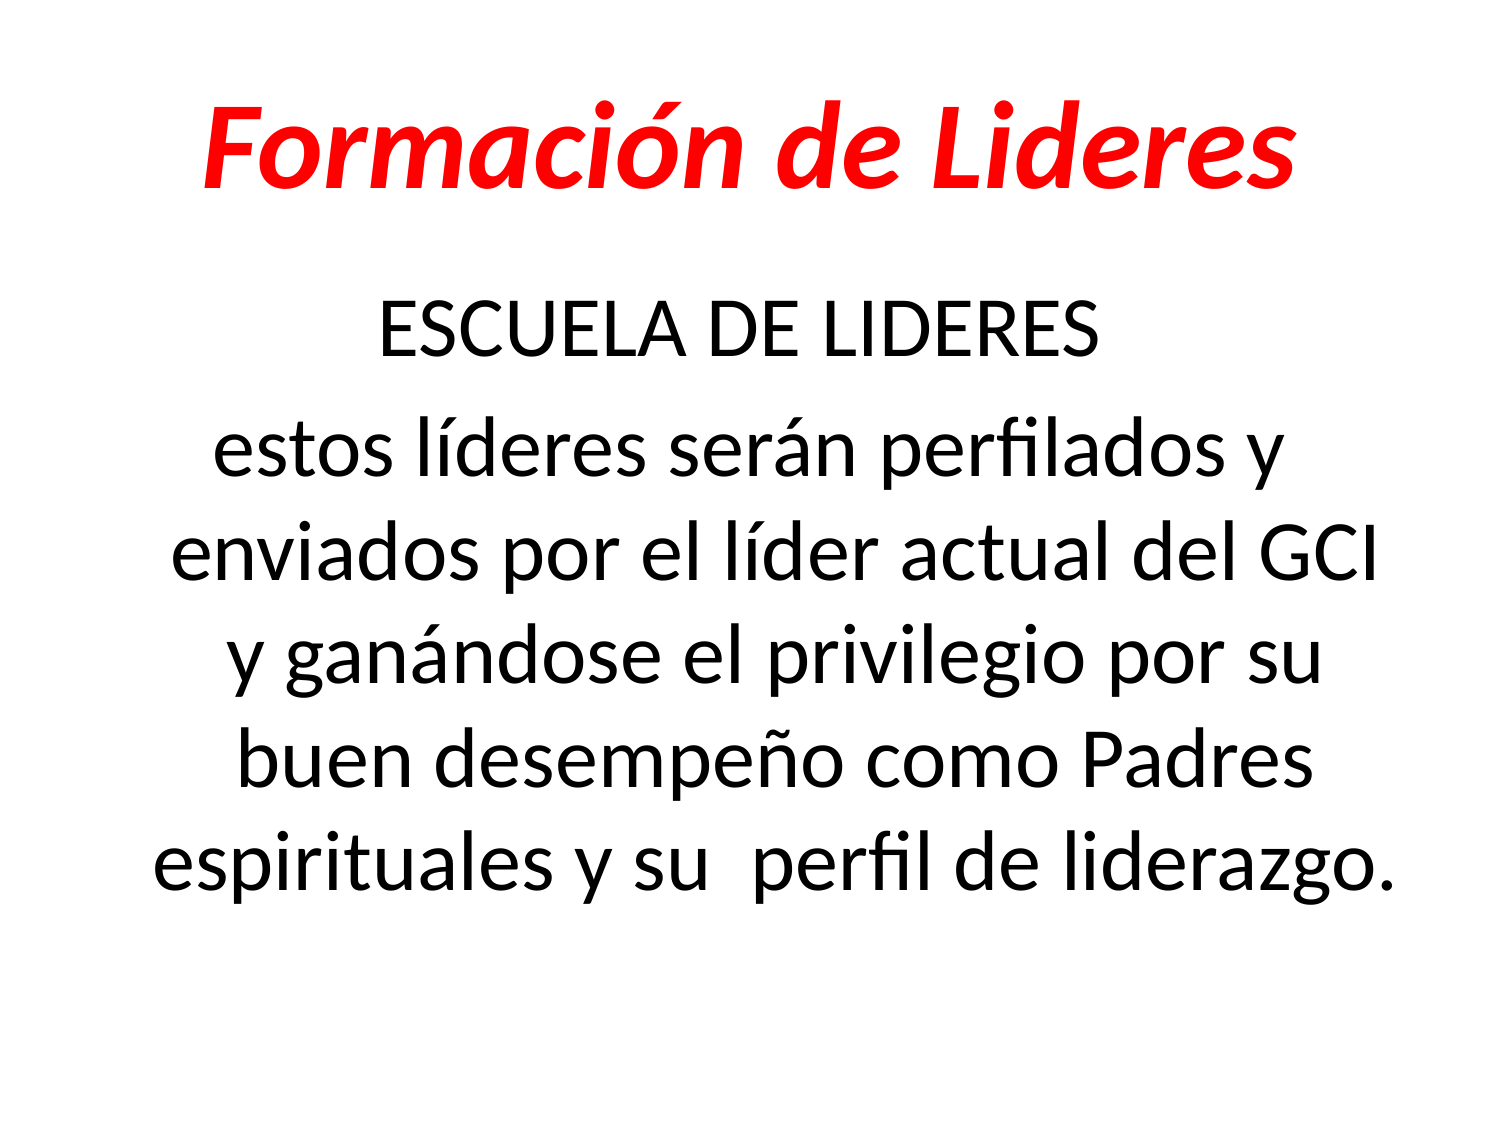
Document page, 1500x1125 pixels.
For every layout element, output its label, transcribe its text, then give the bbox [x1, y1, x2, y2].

title Formación de Lideres [75, 45, 1425, 233]
list ESCUELA DE LIDERES estos líderes serán perfilados y enviados por el líder actual del GCI y ganándose el privilegio por su buen desempeño como Padres espirituales y su perfil de liderazgo. [75, 262, 1425, 1005]
